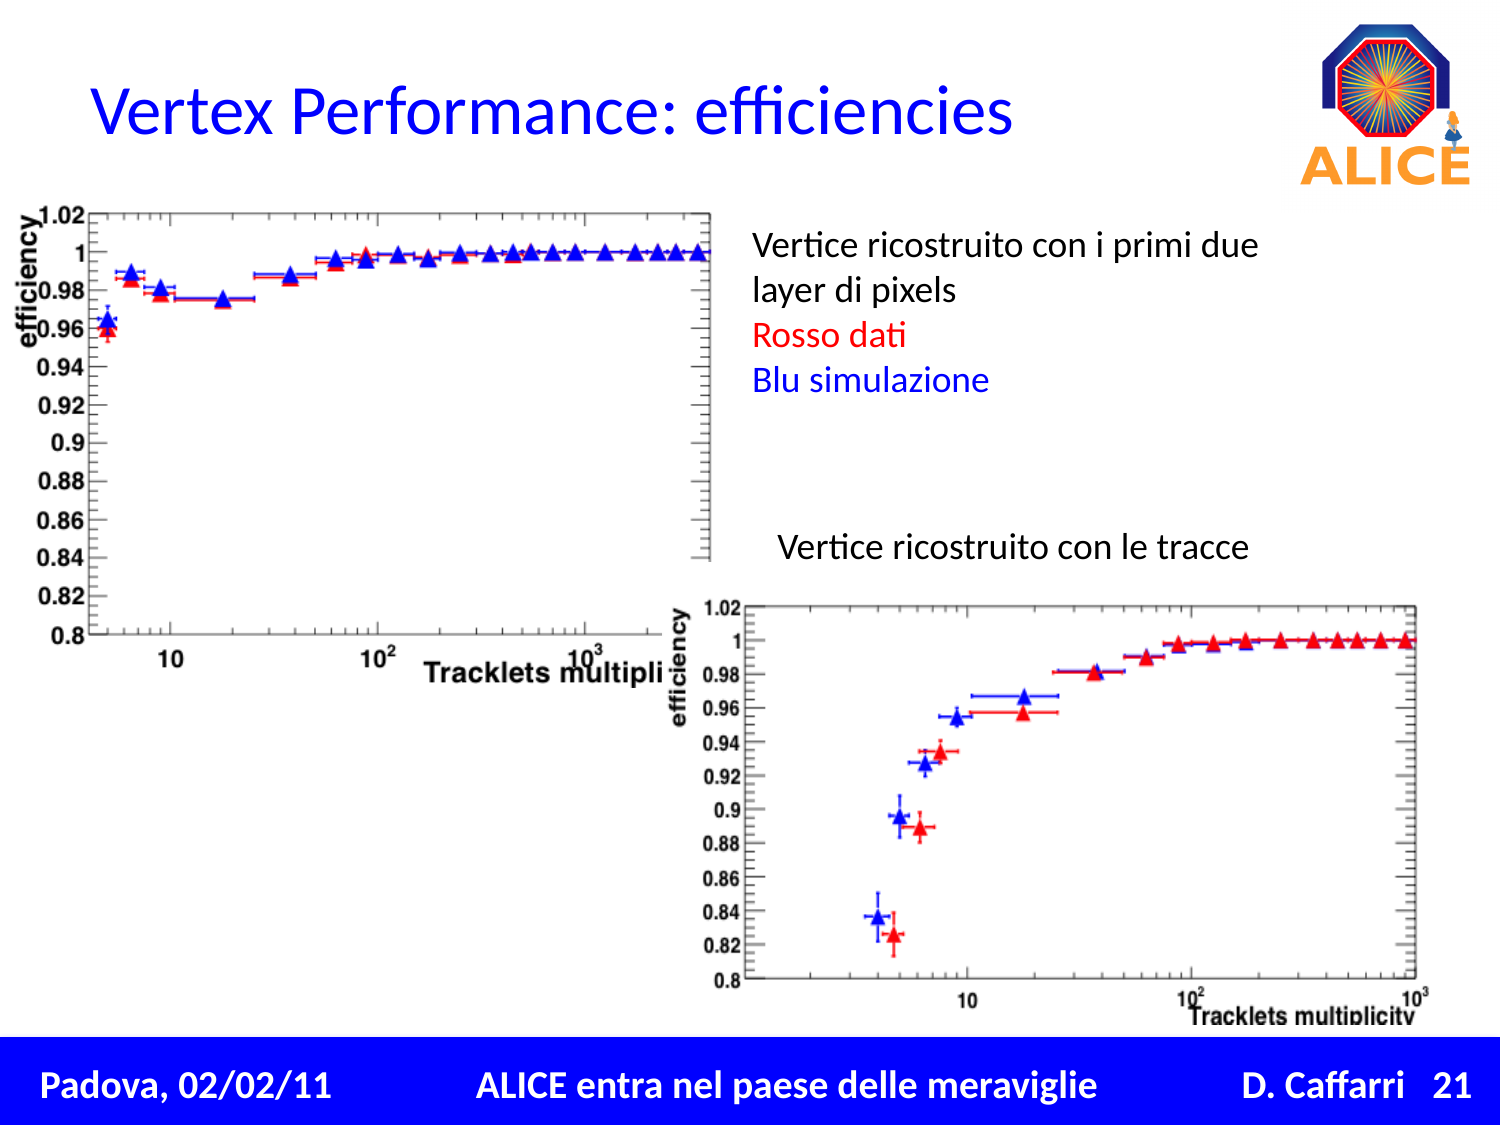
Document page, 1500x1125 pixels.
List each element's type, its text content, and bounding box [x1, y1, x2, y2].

picture [12, 162, 1500, 1026]
text_box Vertice ricostruito con i primi due layer di pixels Rosso dati Blu simulazione [791, 212, 1325, 408]
text_box Vertex Performance: efficiencies [74, 12, 1275, 200]
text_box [0, 1037, 1500, 1125]
text_box Vertice ricostruito con le tracce [791, 514, 1350, 560]
picture [1281, 0, 1500, 213]
